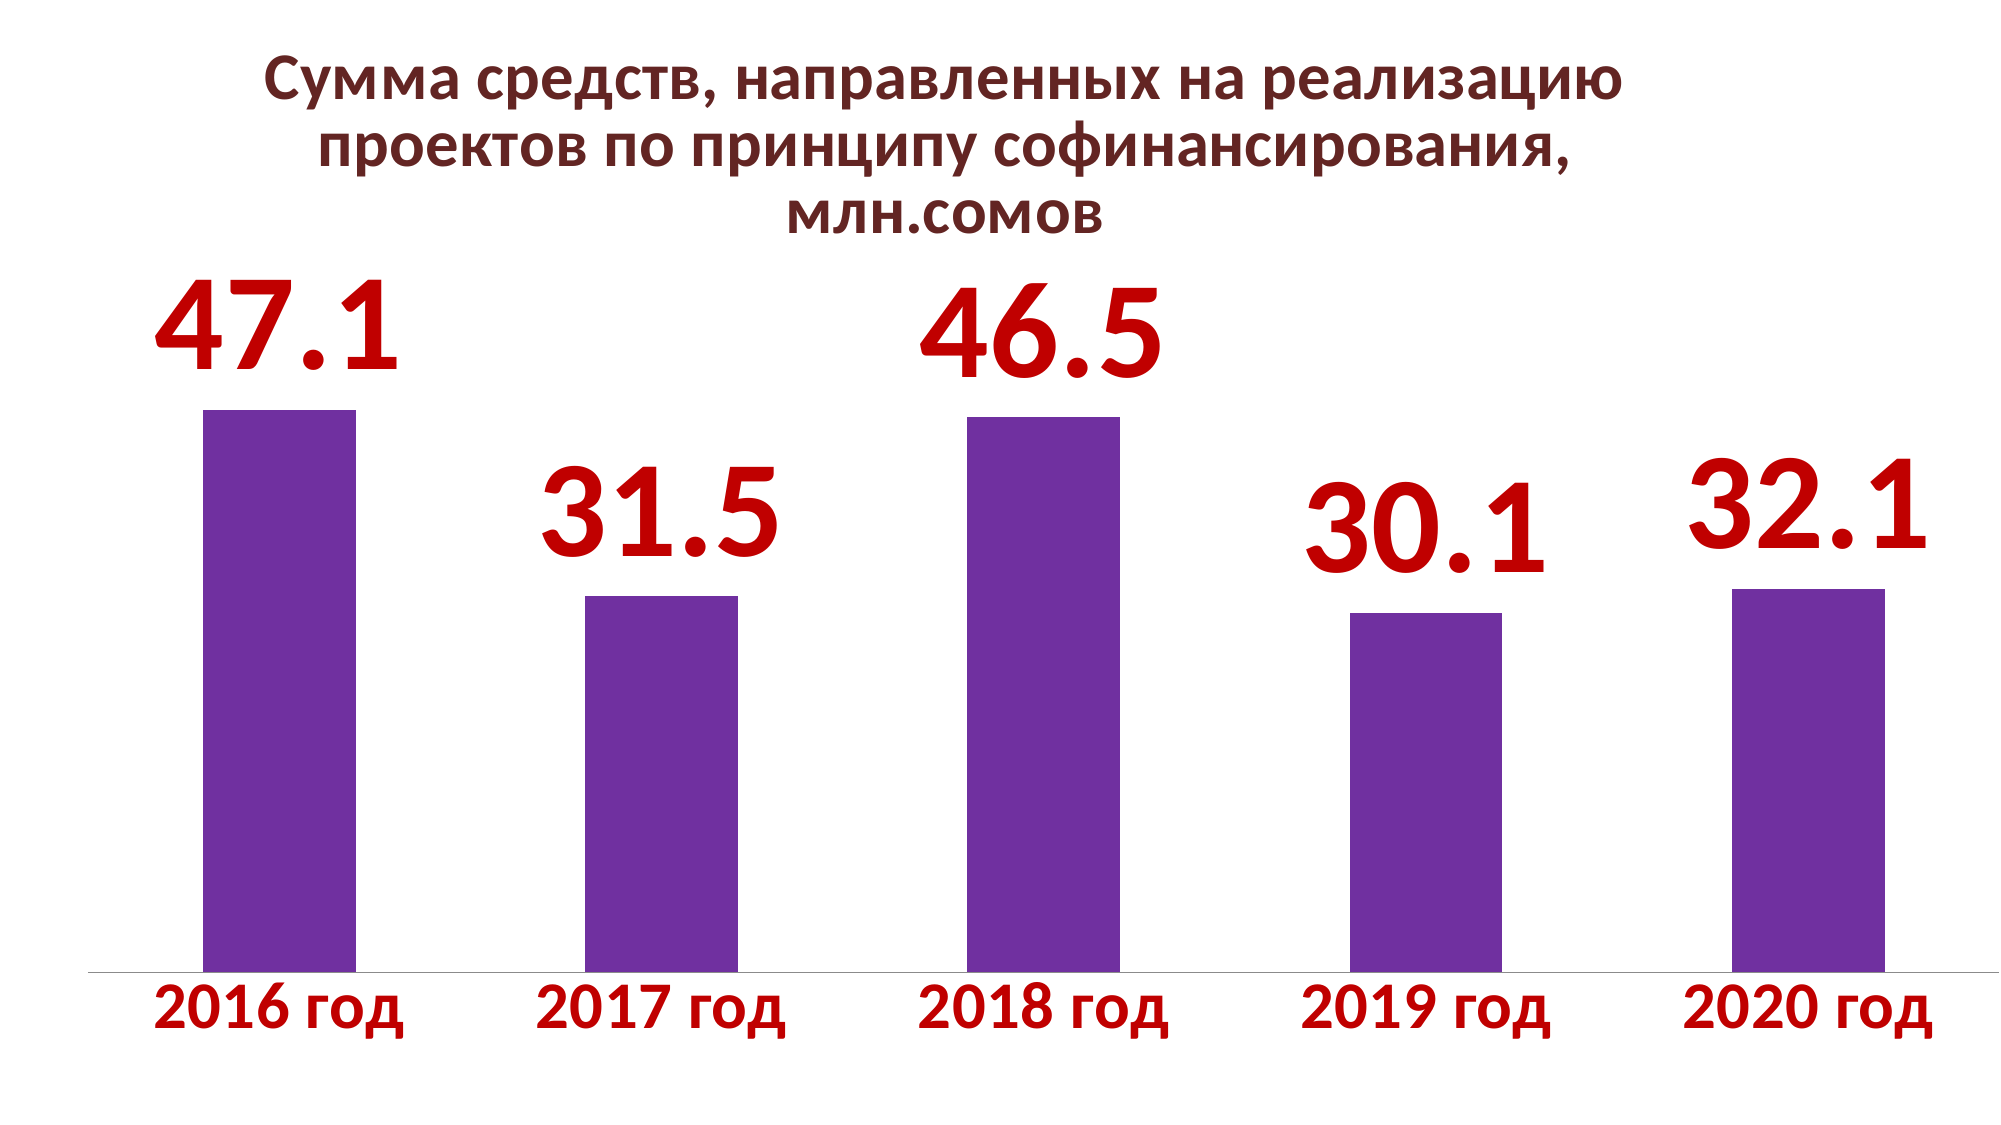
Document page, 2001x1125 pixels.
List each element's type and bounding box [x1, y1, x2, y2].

chart [0, 11, 2000, 1100]
